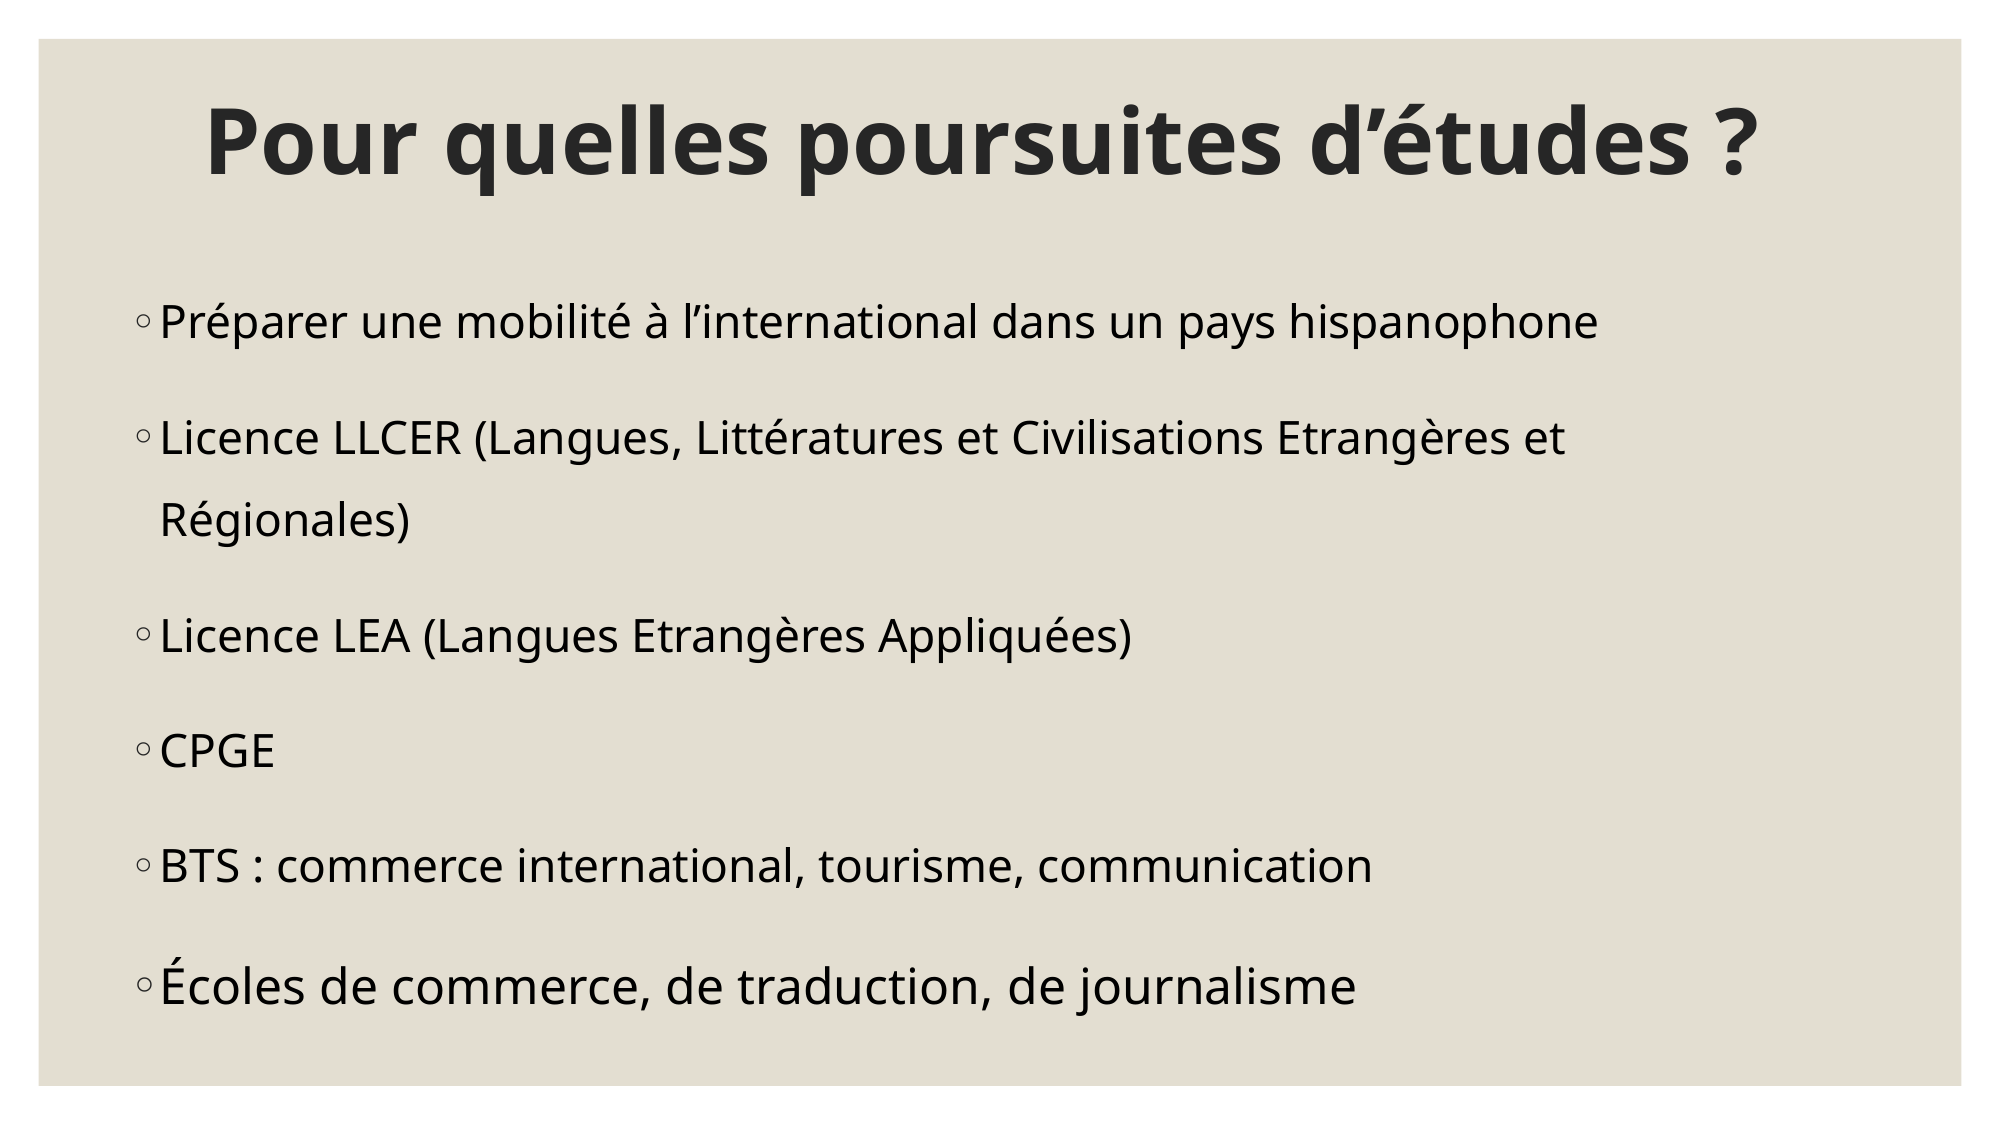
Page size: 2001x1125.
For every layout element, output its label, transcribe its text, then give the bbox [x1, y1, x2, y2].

title Pour quelles poursuites d’études ? [149, 51, 1815, 224]
list Préparer une mobilité à l’international dans un pays hispanophone Licence LLCER (Langues, Littératures et Civilisations Etrangères et Régionales) Licence LEA (Langues Etrangères Appliquées) CPGE BTS : commerce international, tourisme, communication Écoles de commerce, de traduction, de journalisme [115, 257, 1815, 1025]
